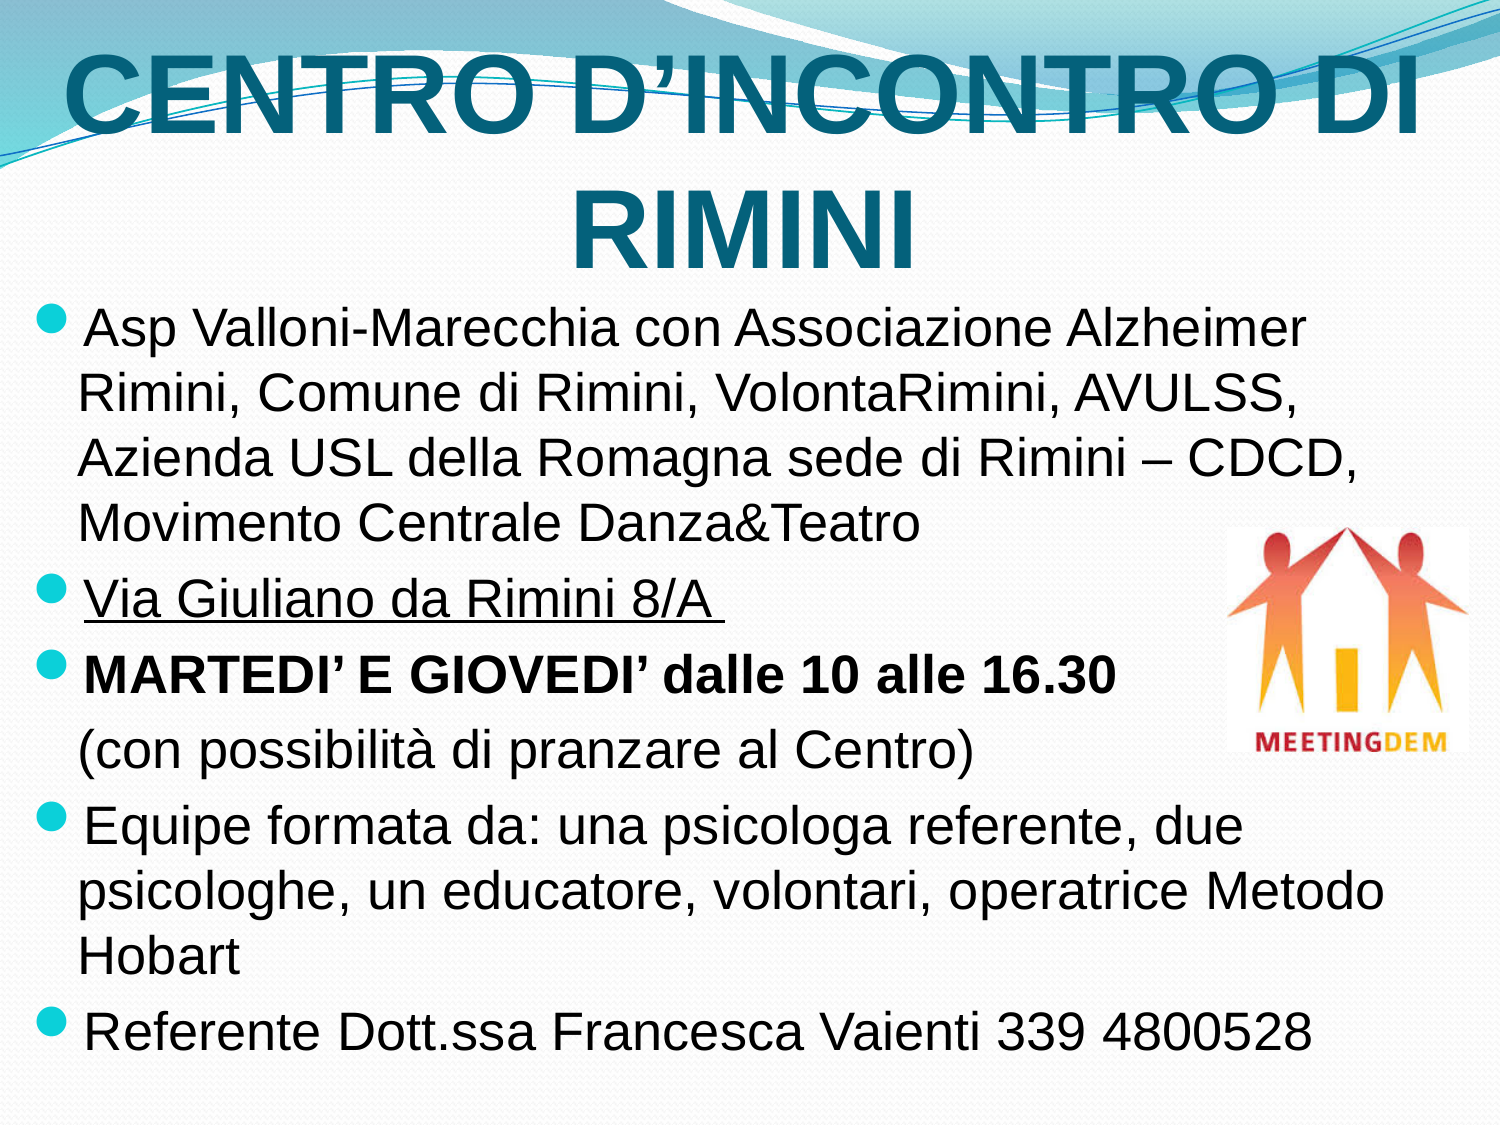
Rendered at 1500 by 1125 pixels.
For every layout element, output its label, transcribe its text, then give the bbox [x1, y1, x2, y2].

title CENTRO D’INCONTRO DI RIMINI [53, 30, 1436, 285]
picture [1226, 526, 1469, 752]
list Asp Valloni-Marecchia con Associazione Alzheimer Rimini, Comune di Rimini, VolontaRimini, AVULSS, Azienda USL della Romagna sede di Rimini – CDCD, Movimento Centrale Danza&Teatro Via Giuliano da Rimini 8/A MARTEDI’ E GIOVEDI’ dalle 10 alle 16.30 (con possibilità di pranzare al Centro) Equipe formata da: una psicologa referente, due psicologhe, un educatore, volontari, operatrice Metodo Hobart Referente Dott.ssa Francesca Vaienti 339 4800528 [17, 285, 1483, 1106]
